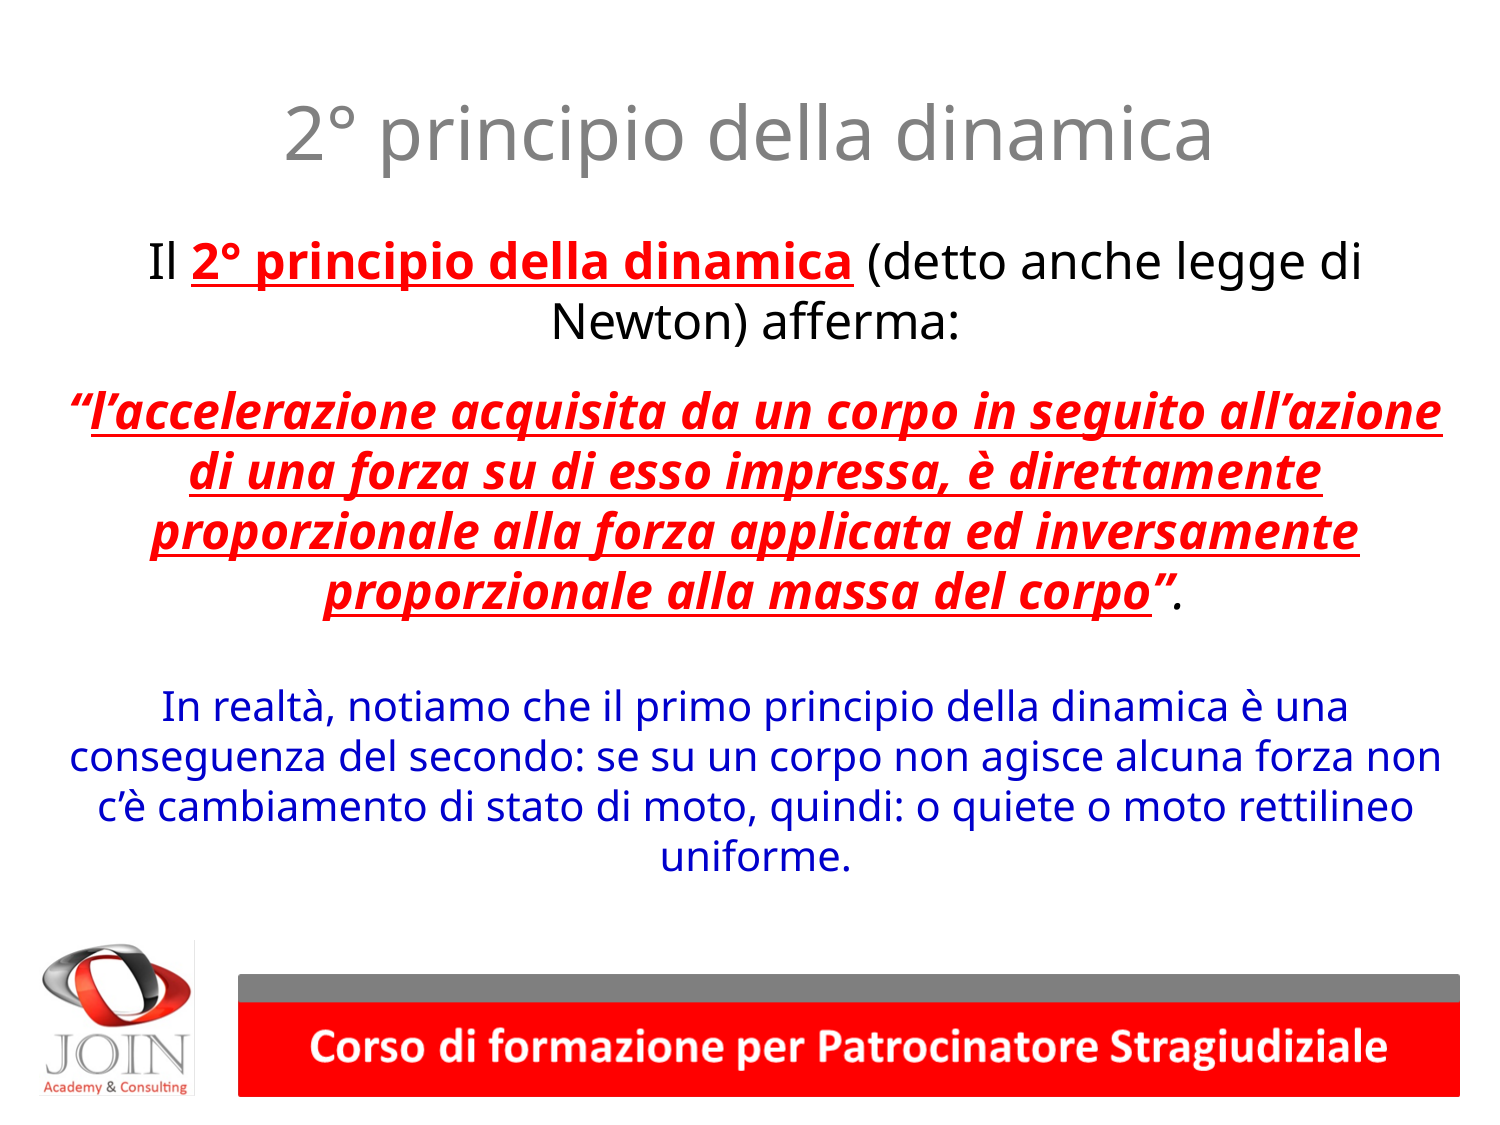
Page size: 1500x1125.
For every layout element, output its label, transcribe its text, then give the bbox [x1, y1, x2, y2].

picture [39, 940, 1461, 1107]
text_box 2° principio della dinamica [147, 78, 1353, 183]
text_box Il 2° principio della dinamica (detto anche legge di Newton) afferma: “l’accelerazione acquisita da un corpo in seguito all’azione di una forza su di esso impressa, è direttamente proporzionale alla forza applicata ed inversamente proporzionale alla massa del corpo”. In realtà, notiamo che il primo principio della dinamica è una conseguenza del secondo: se su un corpo non agisce alcuna forza non c’è cambiamento di stato di moto, quindi: o quiete o moto rettilineo uniforme. [46, 222, 1465, 888]
